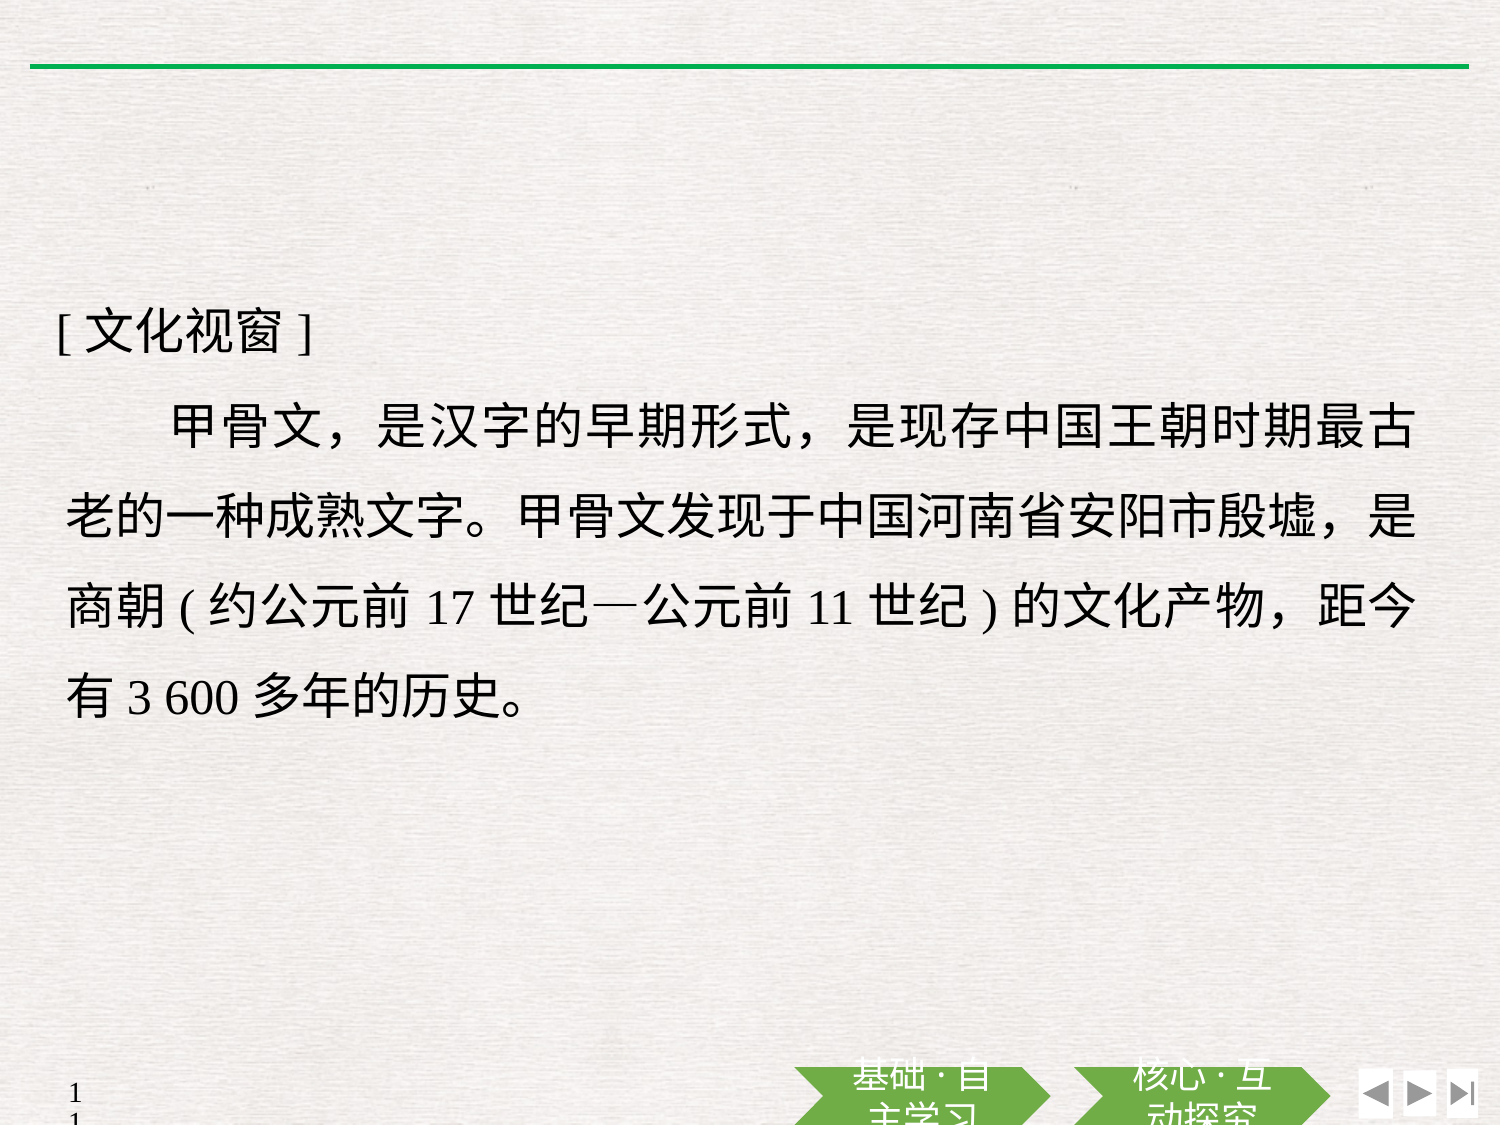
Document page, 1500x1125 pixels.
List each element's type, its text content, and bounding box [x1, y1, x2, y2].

text_box 甲骨文，是汉字的早期形式，是现存中国王朝时期最古老的一种成熟文字。甲骨文发现于中国河南省安阳市殷墟，是商朝(约公元前17世纪—公元前11世纪)的文化产物，距今有3 600多年的历史。 [50, 356, 1433, 732]
picture [0, 0, 1500, 1125]
text_box [文化视窗] [41, 262, 1424, 368]
